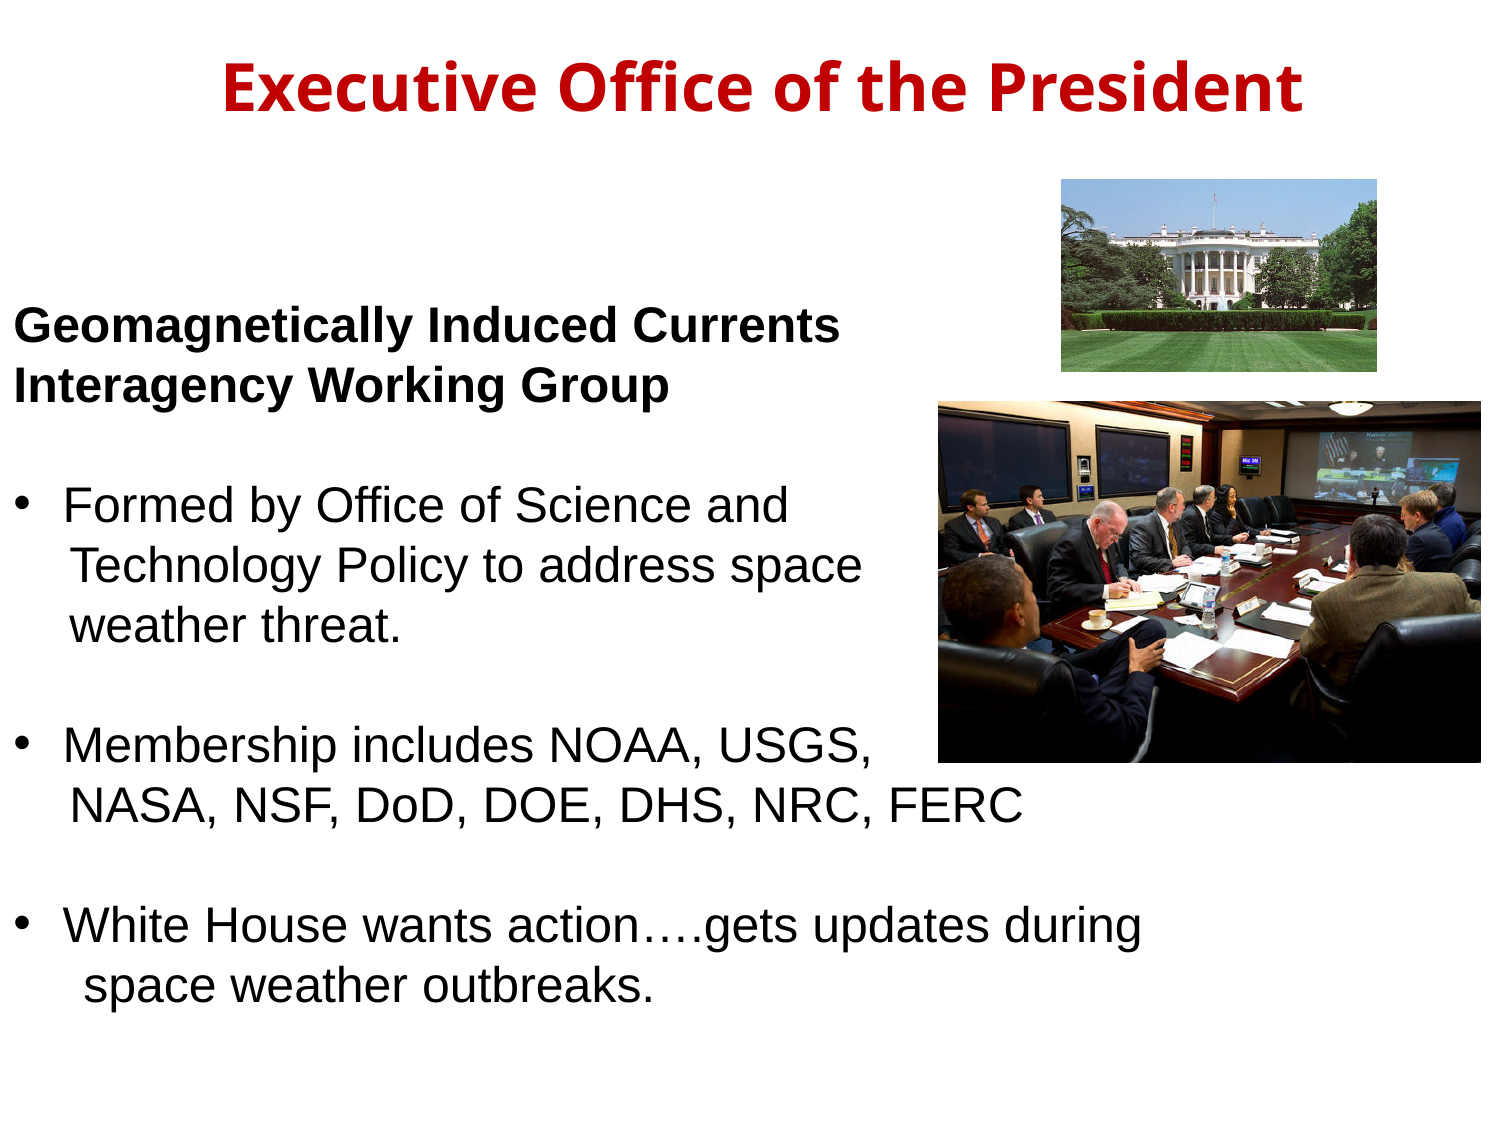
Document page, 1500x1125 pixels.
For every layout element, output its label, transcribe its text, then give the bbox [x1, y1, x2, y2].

text_box Executive Office of the President [205, 37, 1338, 133]
picture [938, 400, 1482, 763]
picture [1061, 179, 1377, 372]
text_box Geomagnetically Induced Currents Interagency Working Group Formed by Office of Science and Technology Policy to address space weather threat. Membership includes NOAA, USGS, NASA, NSF, DoD, DOE, DHS, NRC, FERC White House wants action….gets updates during space weather outbreaks. [0, 284, 1178, 1020]
